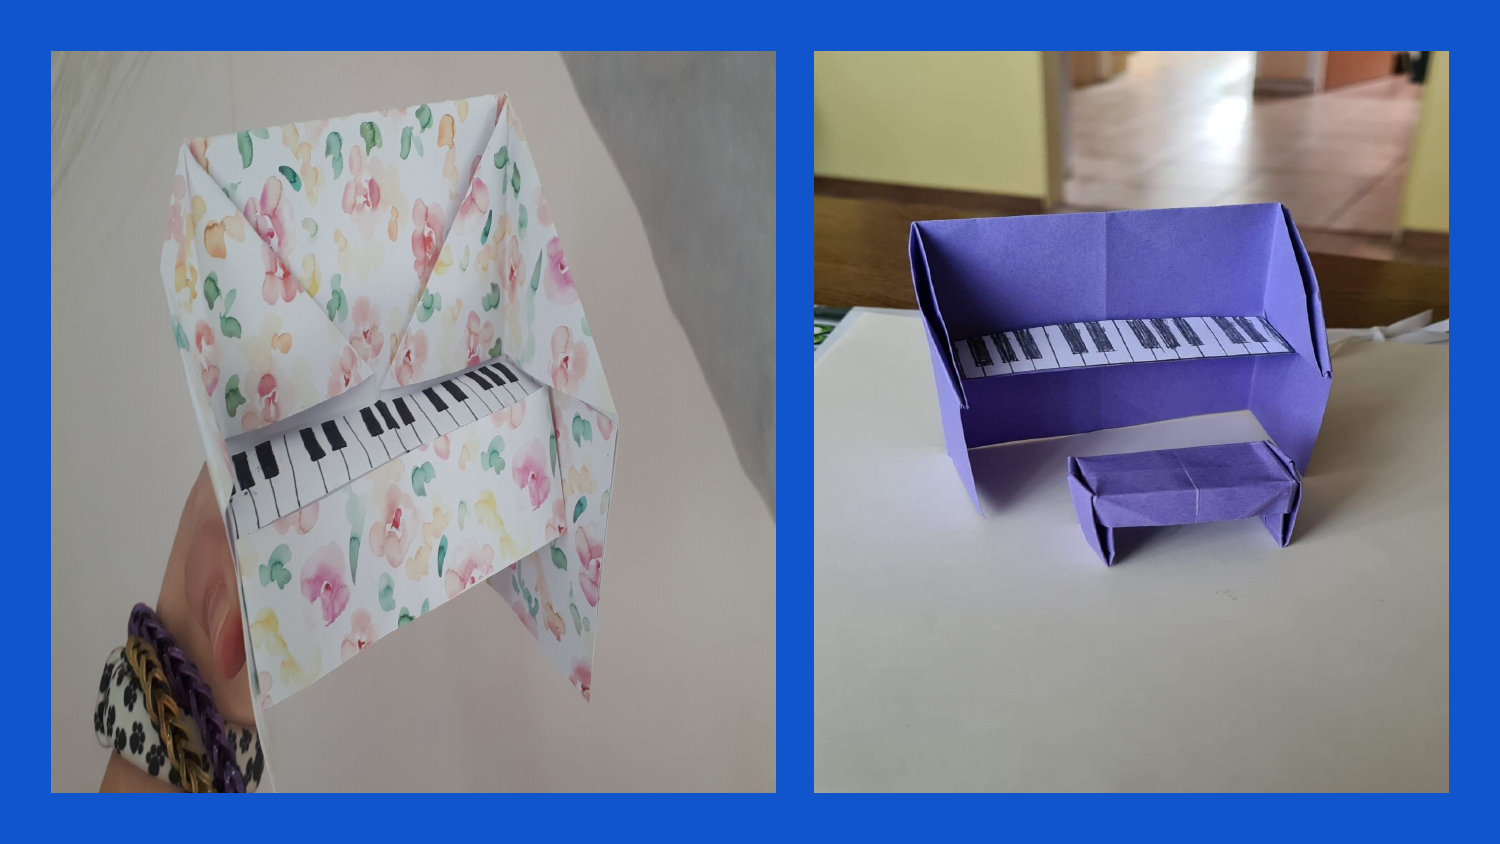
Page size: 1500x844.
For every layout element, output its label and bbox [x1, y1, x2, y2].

picture [814, 51, 1450, 793]
picture [50, 51, 777, 793]
